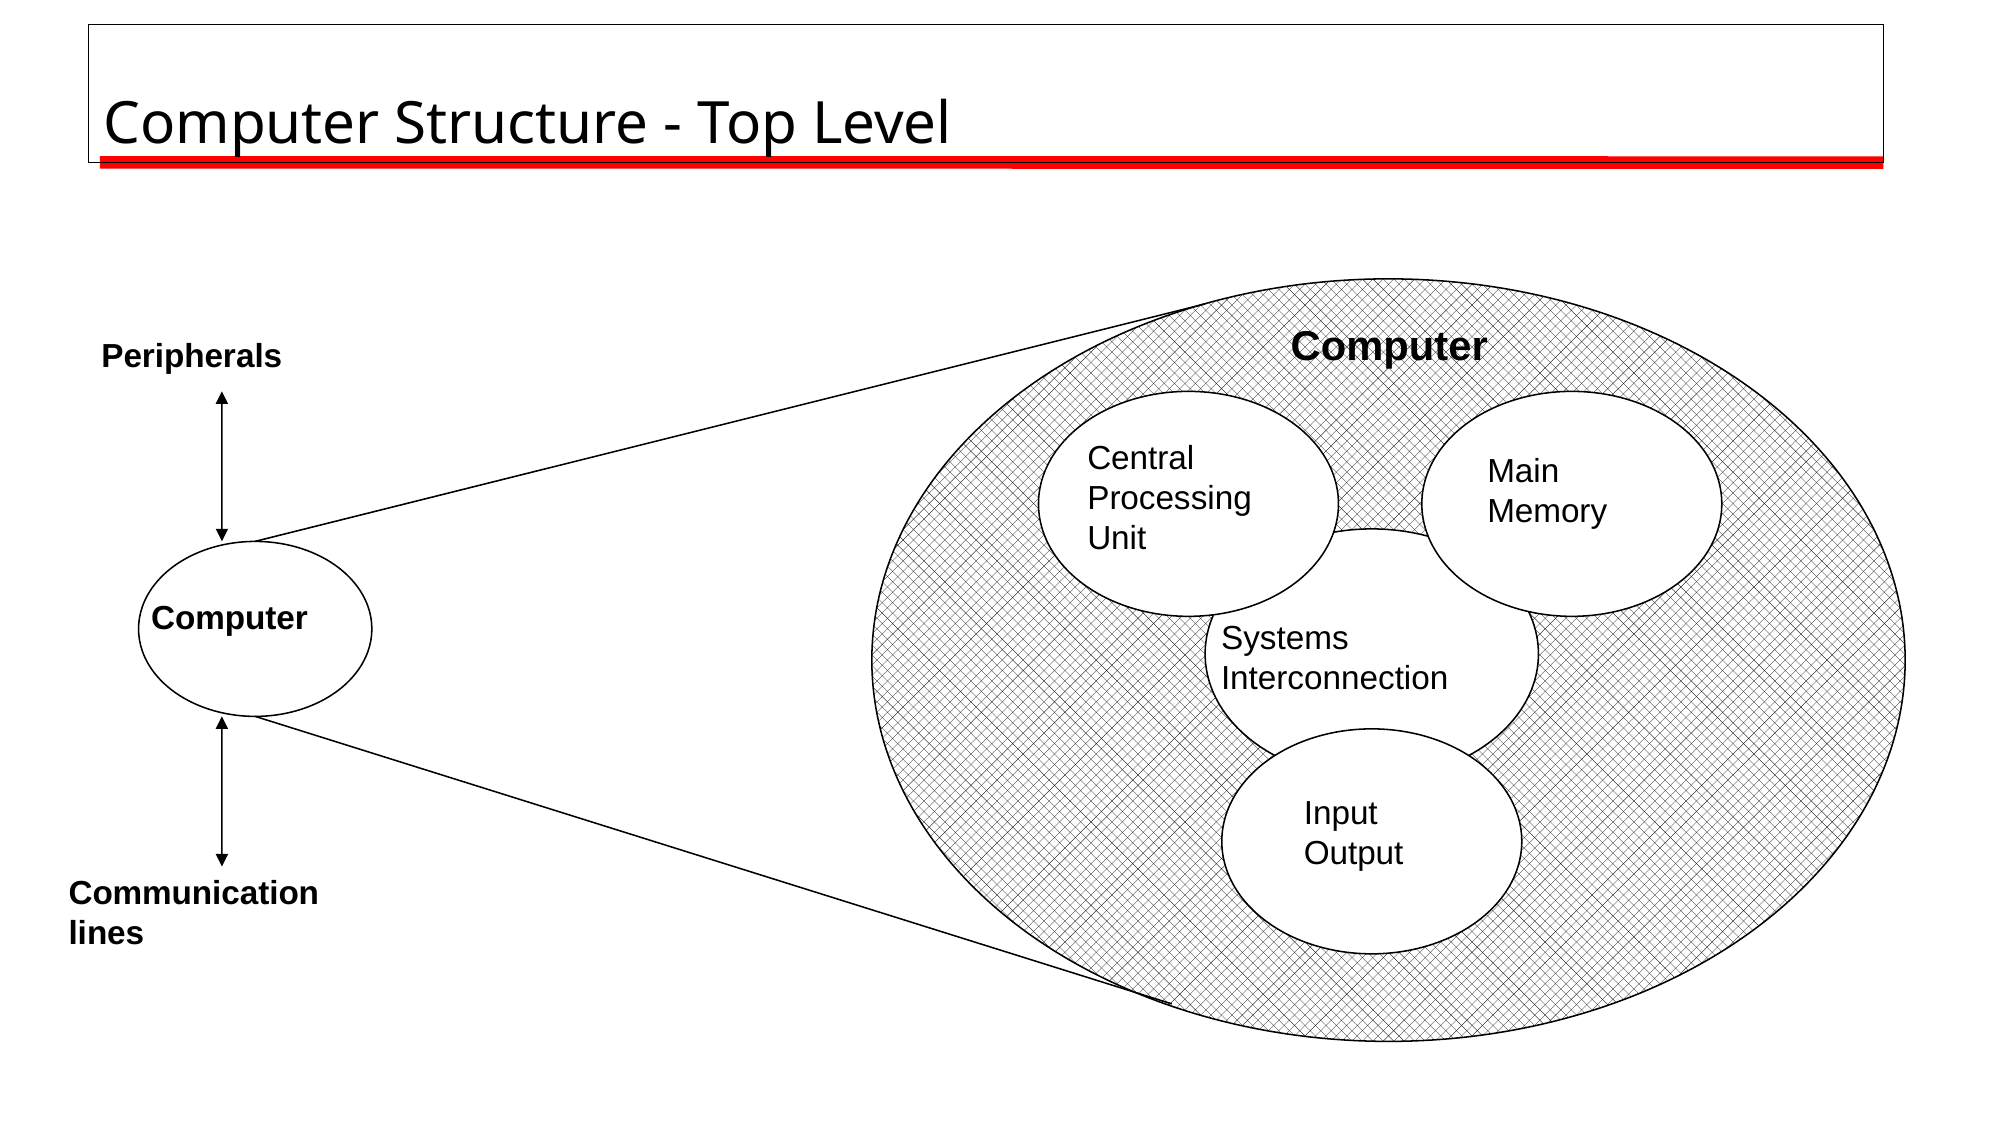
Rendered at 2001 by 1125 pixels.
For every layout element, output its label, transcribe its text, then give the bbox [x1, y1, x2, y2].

text_box [140, 541, 372, 717]
text_box [1421, 391, 1722, 617]
text_box Input Output [1289, 783, 1419, 879]
text_box [1219, 528, 1539, 756]
text_box [215, 391, 229, 542]
text_box Systems Interconnection [1206, 608, 1464, 704]
text_box Communication lines [53, 863, 335, 959]
text_box Peripherals [86, 326, 298, 382]
text_box Main Memory [1472, 441, 1623, 537]
title Computer Structure - Top Level [88, 24, 1884, 163]
text_box Computer [136, 588, 323, 644]
text_box Computer [1275, 311, 1503, 377]
text_box [1221, 728, 1522, 954]
text_box [871, 278, 1906, 1042]
text_box Central Processing Unit [1072, 428, 1277, 564]
text_box [215, 716, 229, 867]
text_box [1038, 391, 1339, 617]
